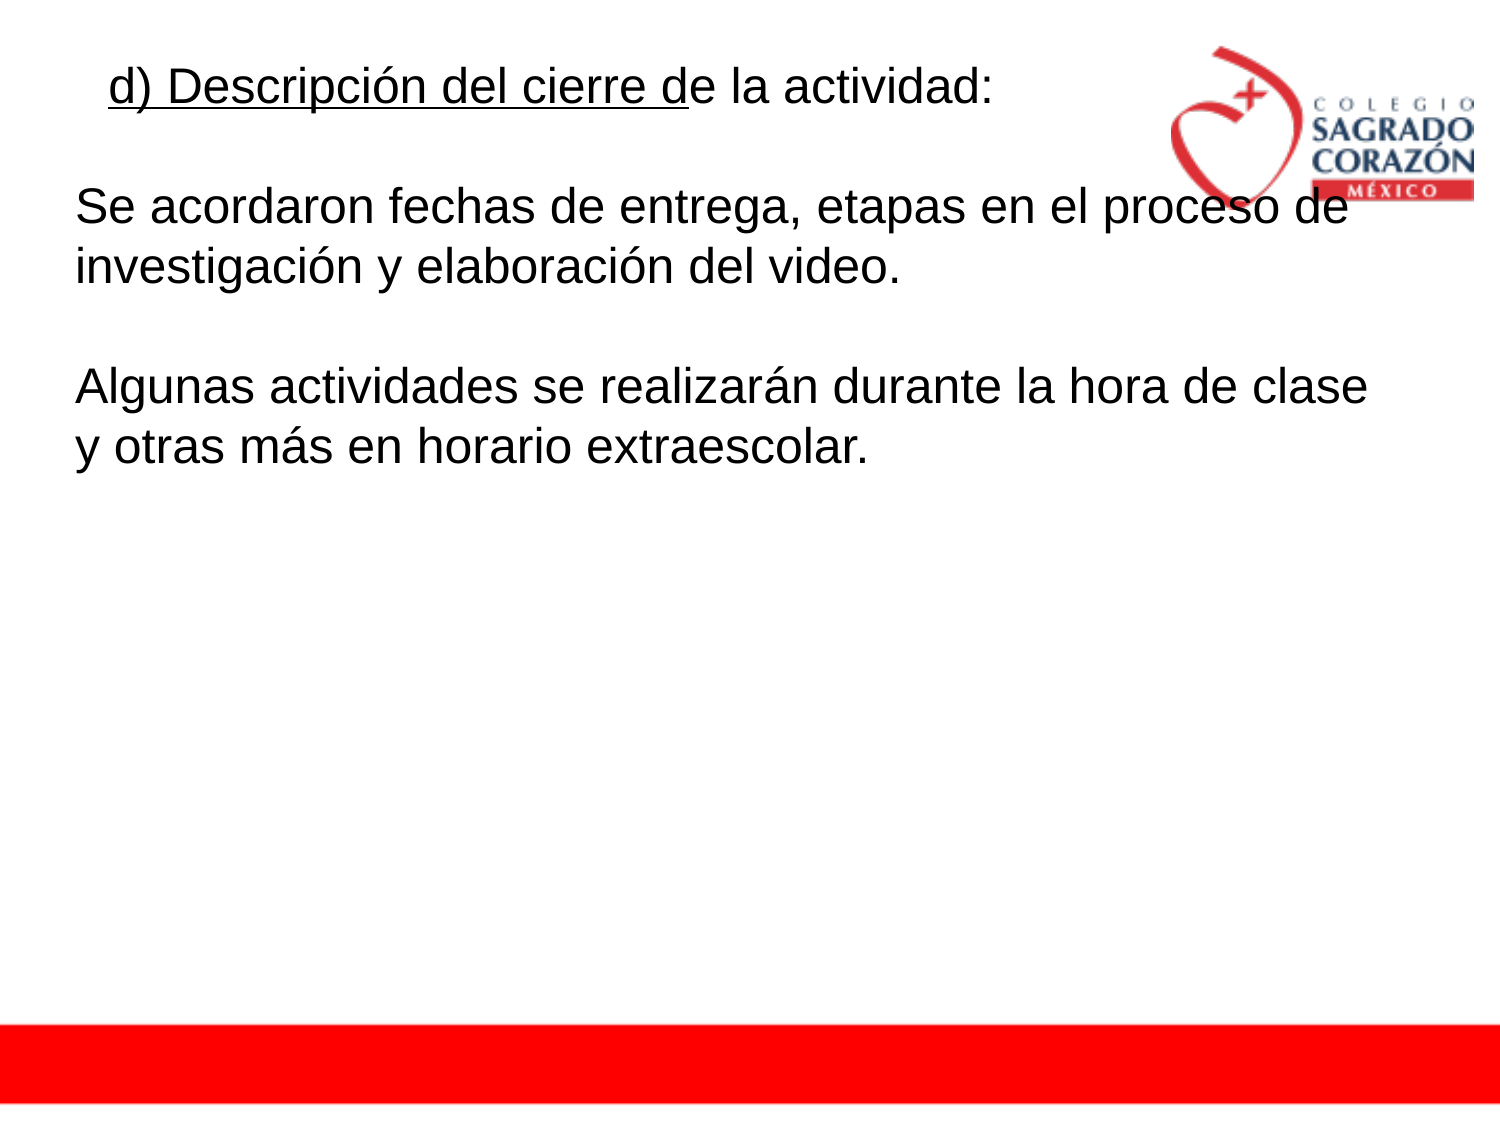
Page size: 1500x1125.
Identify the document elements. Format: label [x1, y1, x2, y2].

text_box [0, 24, 1500, 1123]
